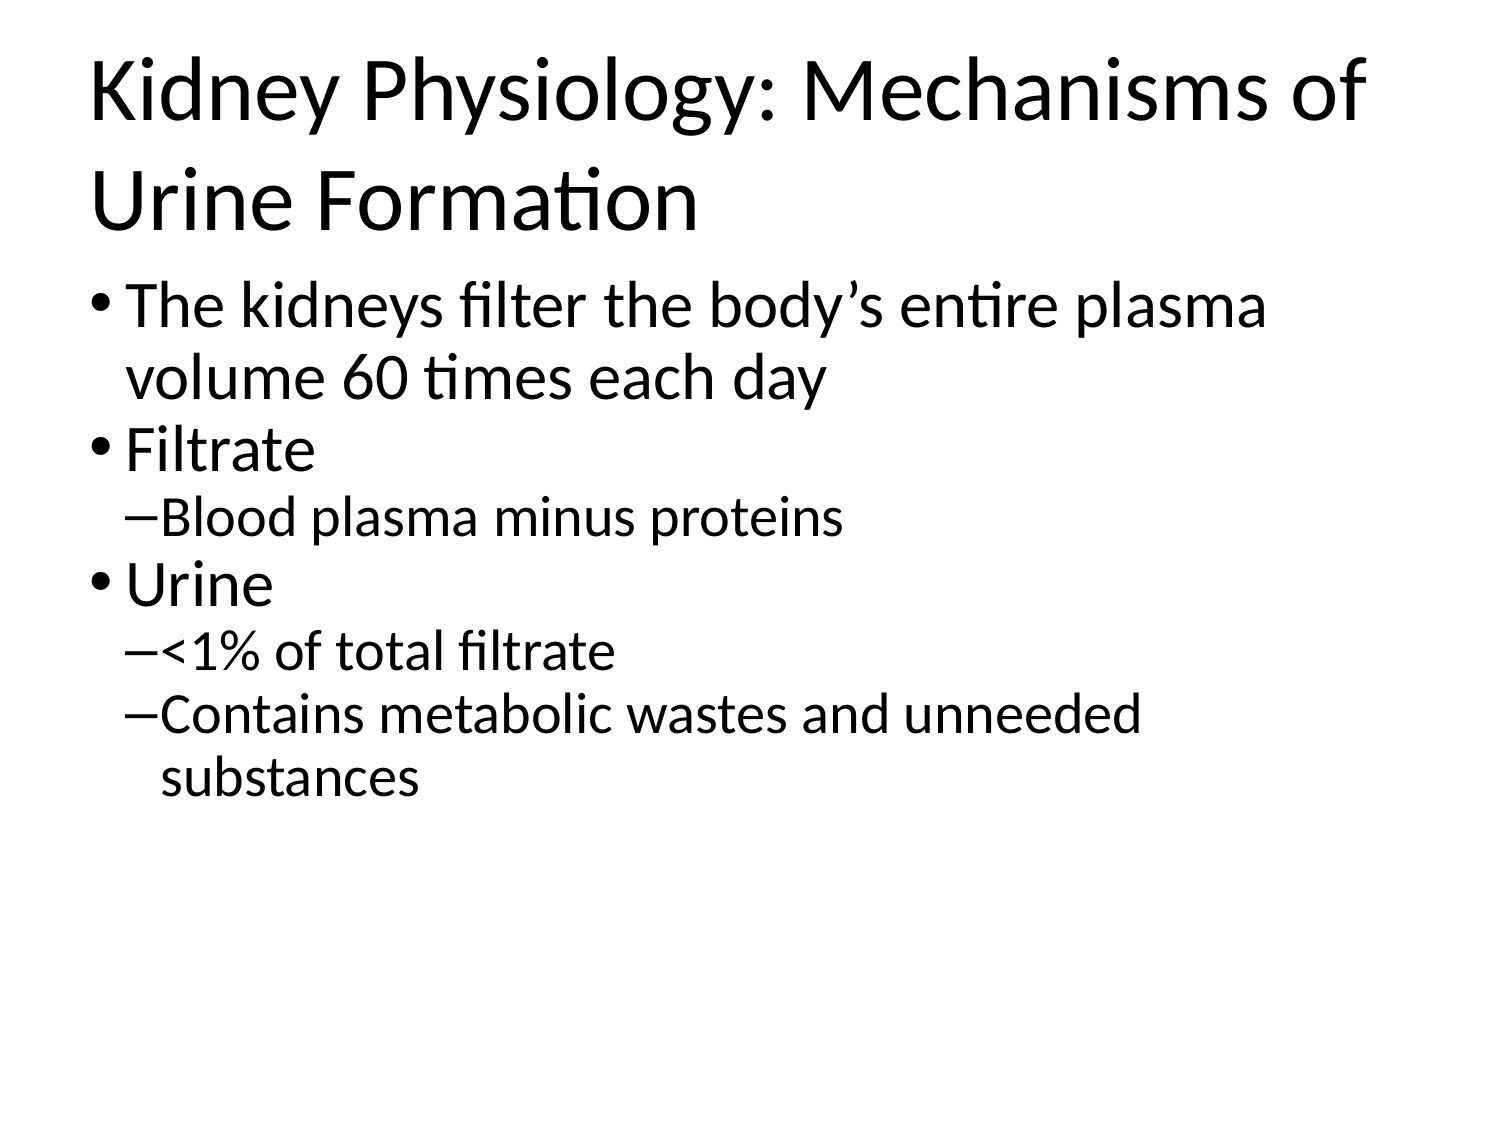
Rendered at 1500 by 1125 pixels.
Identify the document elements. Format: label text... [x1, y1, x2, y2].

text_box Kidney Physiology: Mechanisms of Urine Formation [75, 45, 1425, 233]
text_box The kidneys filter the body’s entire plasma volume 60 times each day Filtrate Blood plasma minus proteins Urine <1% of total filtrate Contains metabolic wastes and unneeded substances [75, 262, 1425, 1005]
